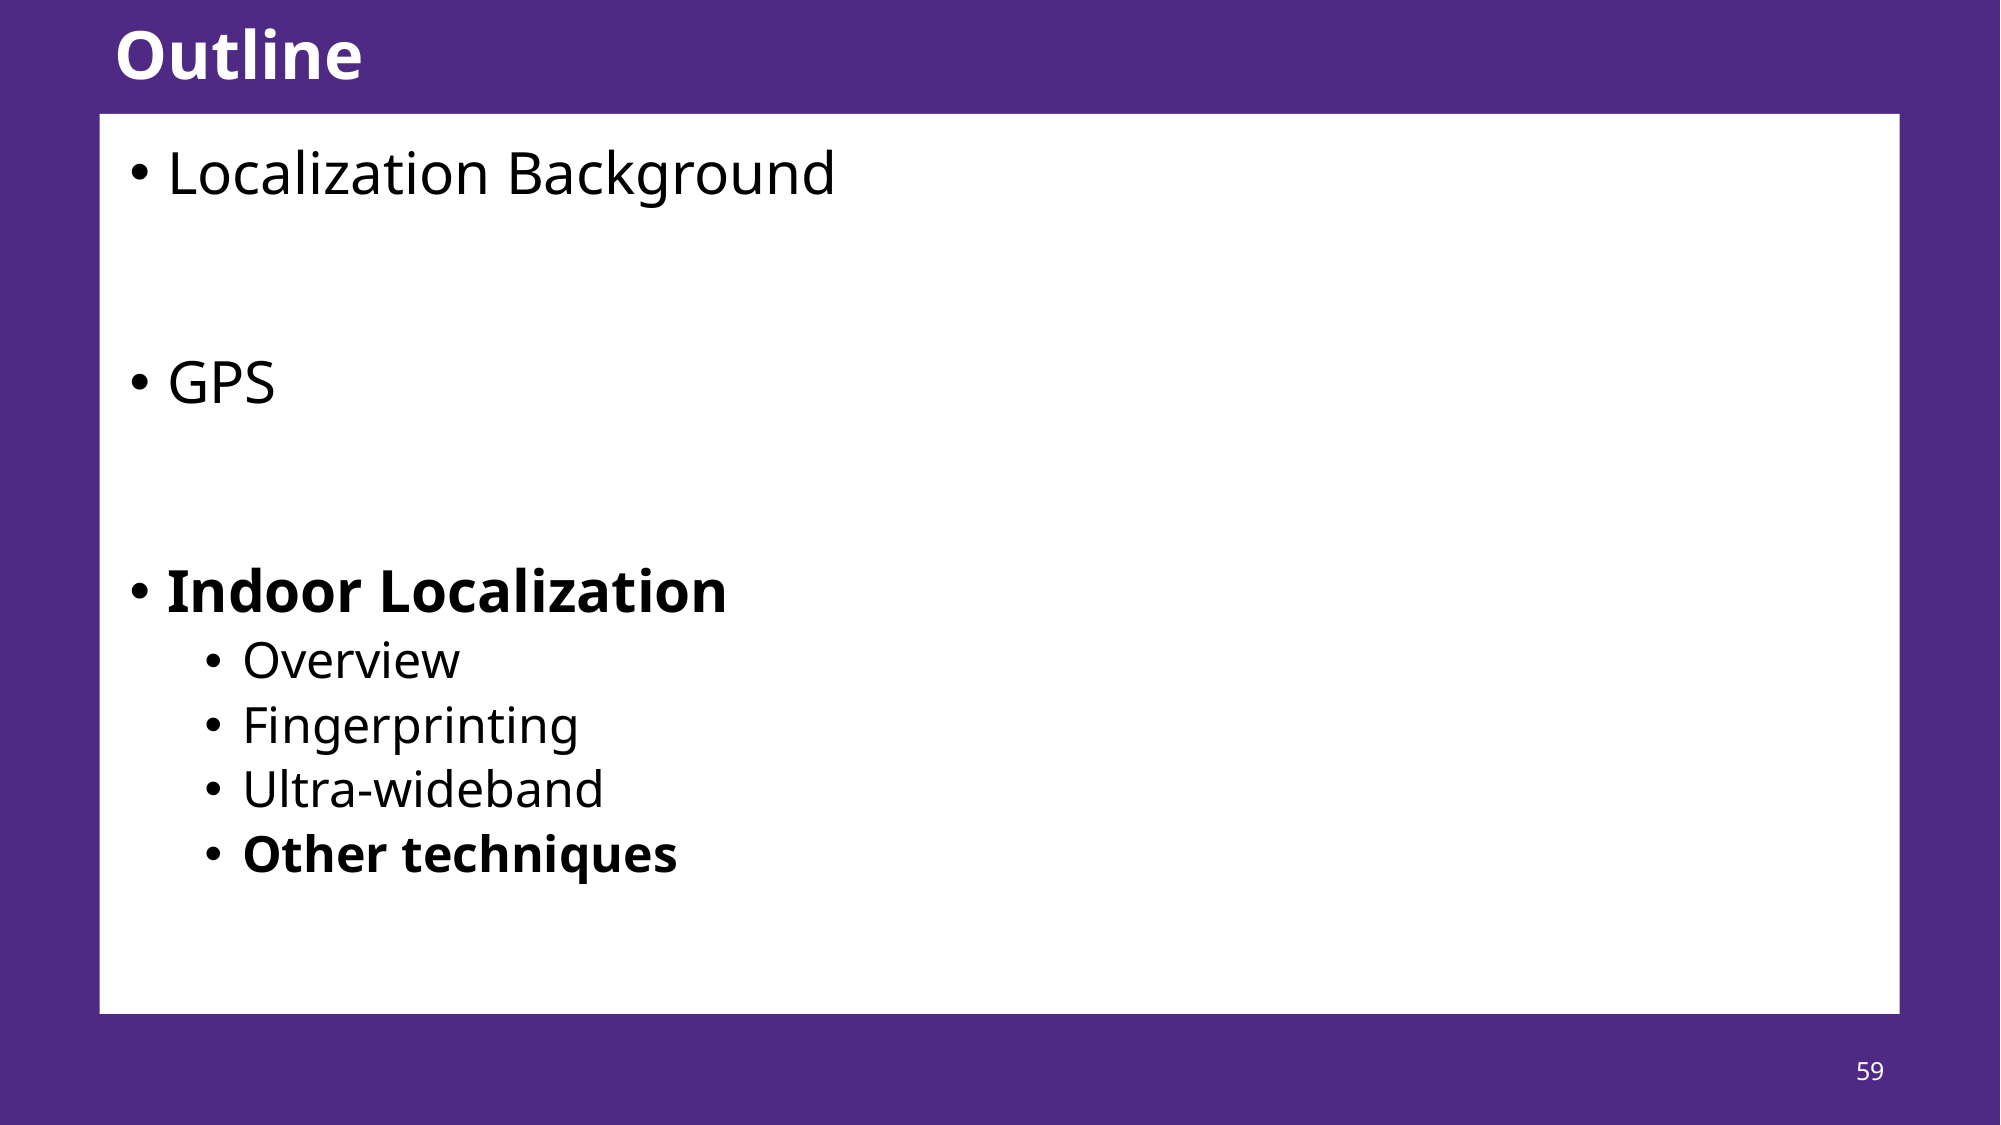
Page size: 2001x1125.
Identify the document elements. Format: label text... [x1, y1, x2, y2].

slide_number 59 [1749, 1042, 1900, 1103]
title Outline [99, 1, 1900, 114]
list Localization Background GPS Indoor Localization Overview Fingerprinting Ultra-wideband Other techniques [99, 114, 1900, 1014]
